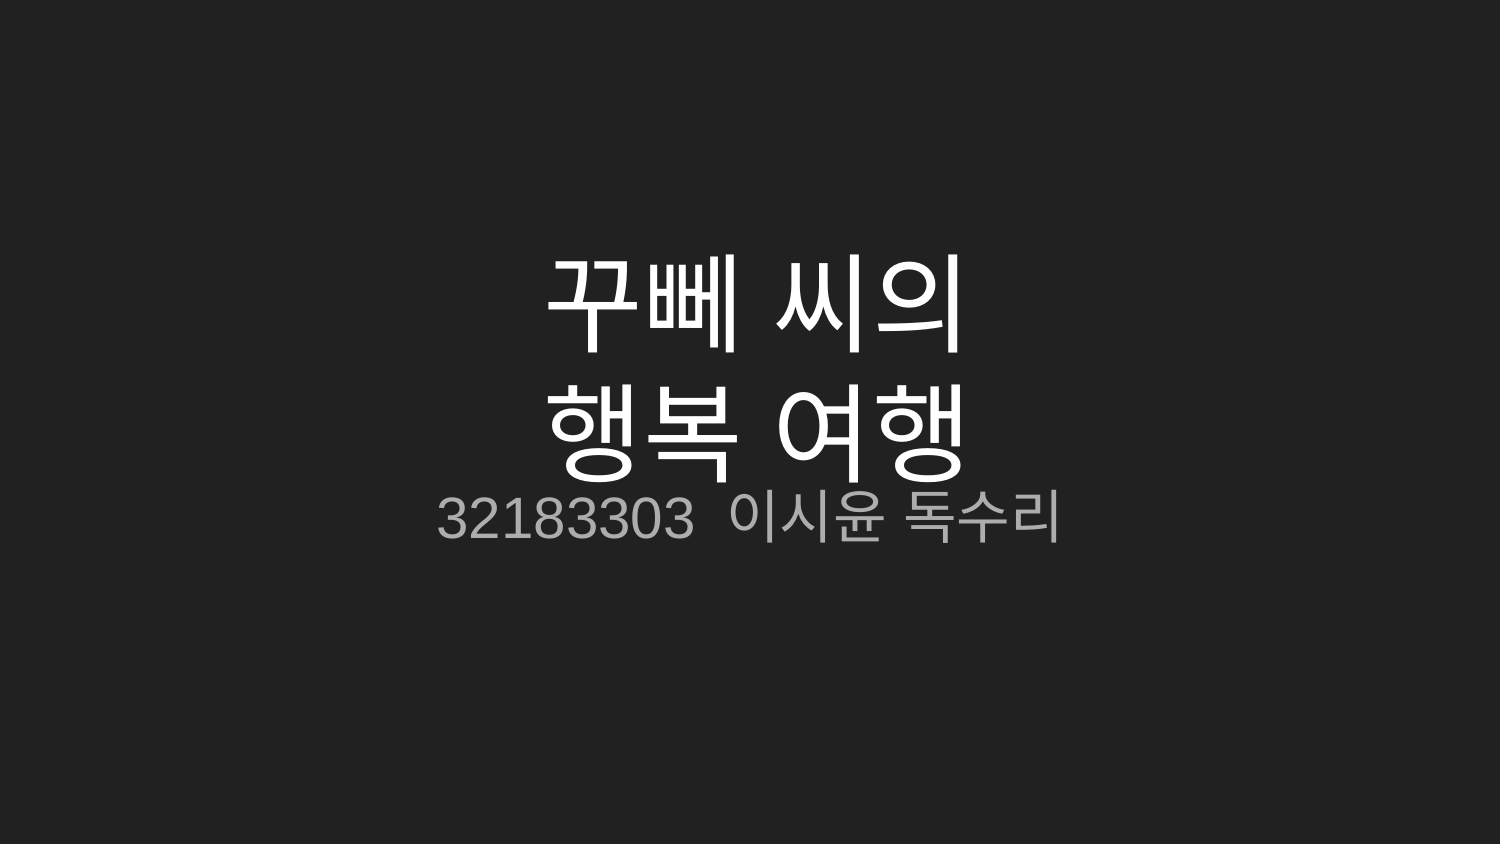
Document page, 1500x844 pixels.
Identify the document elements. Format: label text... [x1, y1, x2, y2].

title 꾸뻬 씨의 행복 여행 [449, 190, 1066, 464]
subtitle 32183303 이시윤 독수리 [51, 464, 1449, 595]
